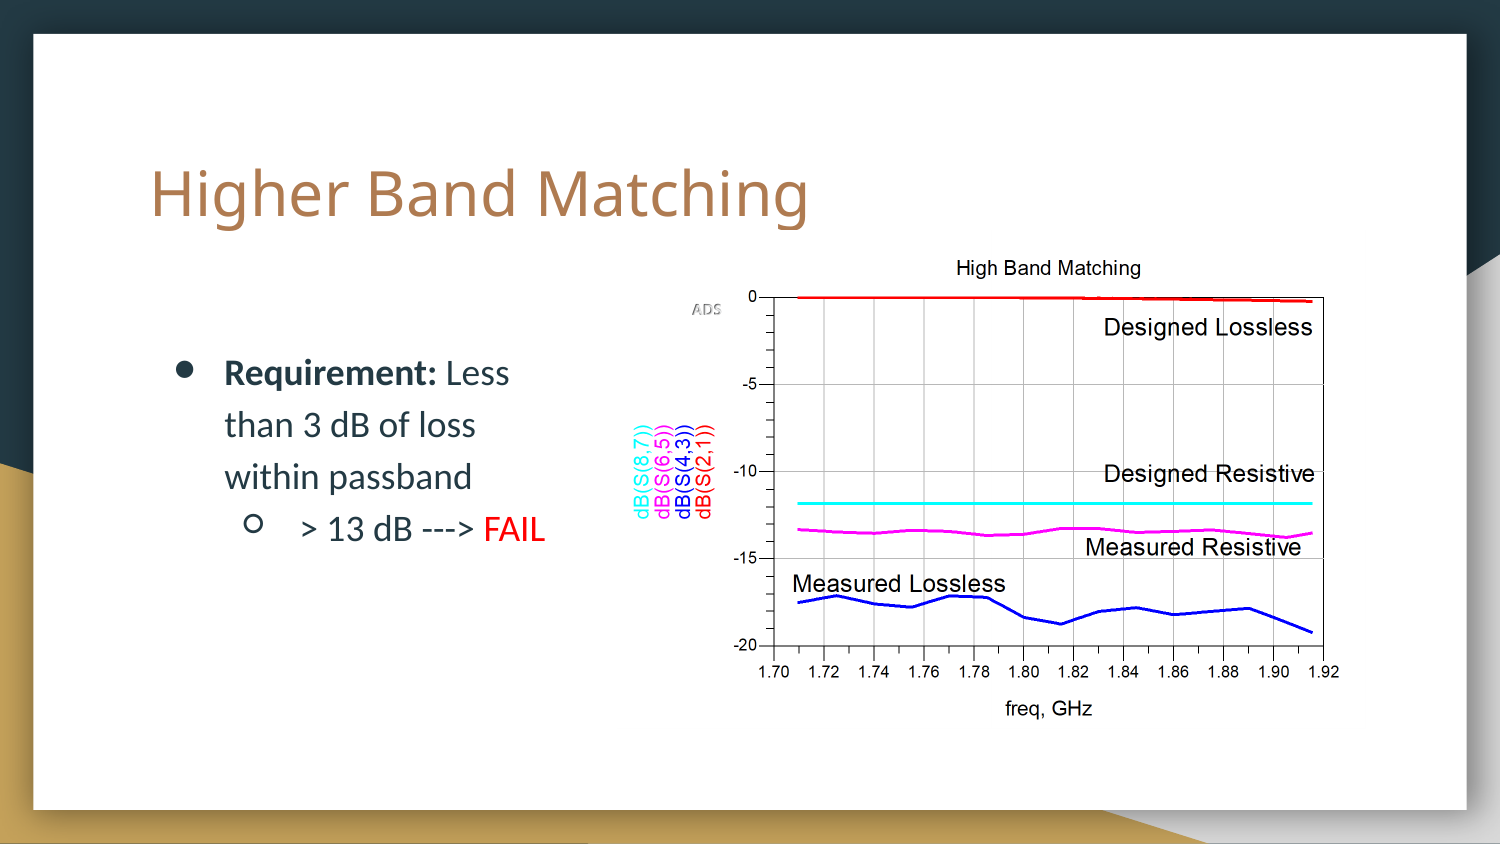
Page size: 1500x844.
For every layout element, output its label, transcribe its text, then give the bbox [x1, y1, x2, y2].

picture [617, 229, 1366, 729]
list Requirement: Less than 3 dB of loss within passband > 13 dB ---> FAIL [134, 326, 577, 729]
title Higher Band Matching [134, 138, 1366, 296]
